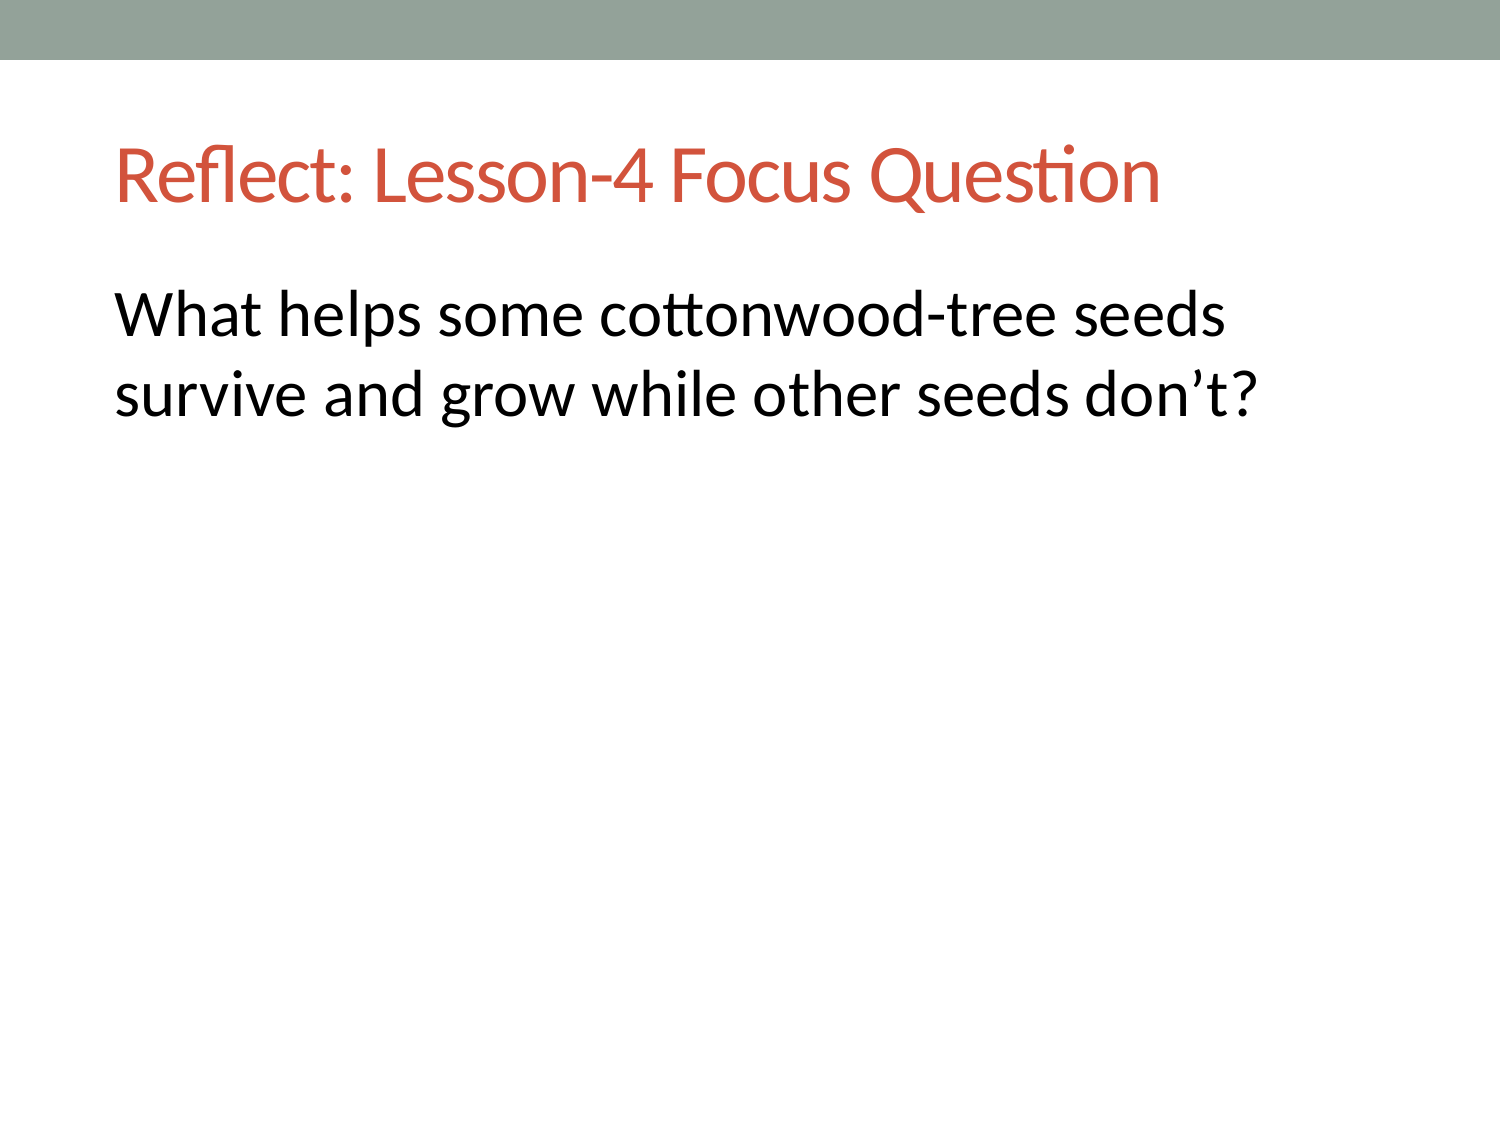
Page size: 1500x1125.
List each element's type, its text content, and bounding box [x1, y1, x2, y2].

list What helps some cottonwood-tree seeds survive and grow while other seeds don’t? [99, 262, 1425, 1063]
title Reflect: Lesson-4 Focus Question [99, 87, 1425, 250]
